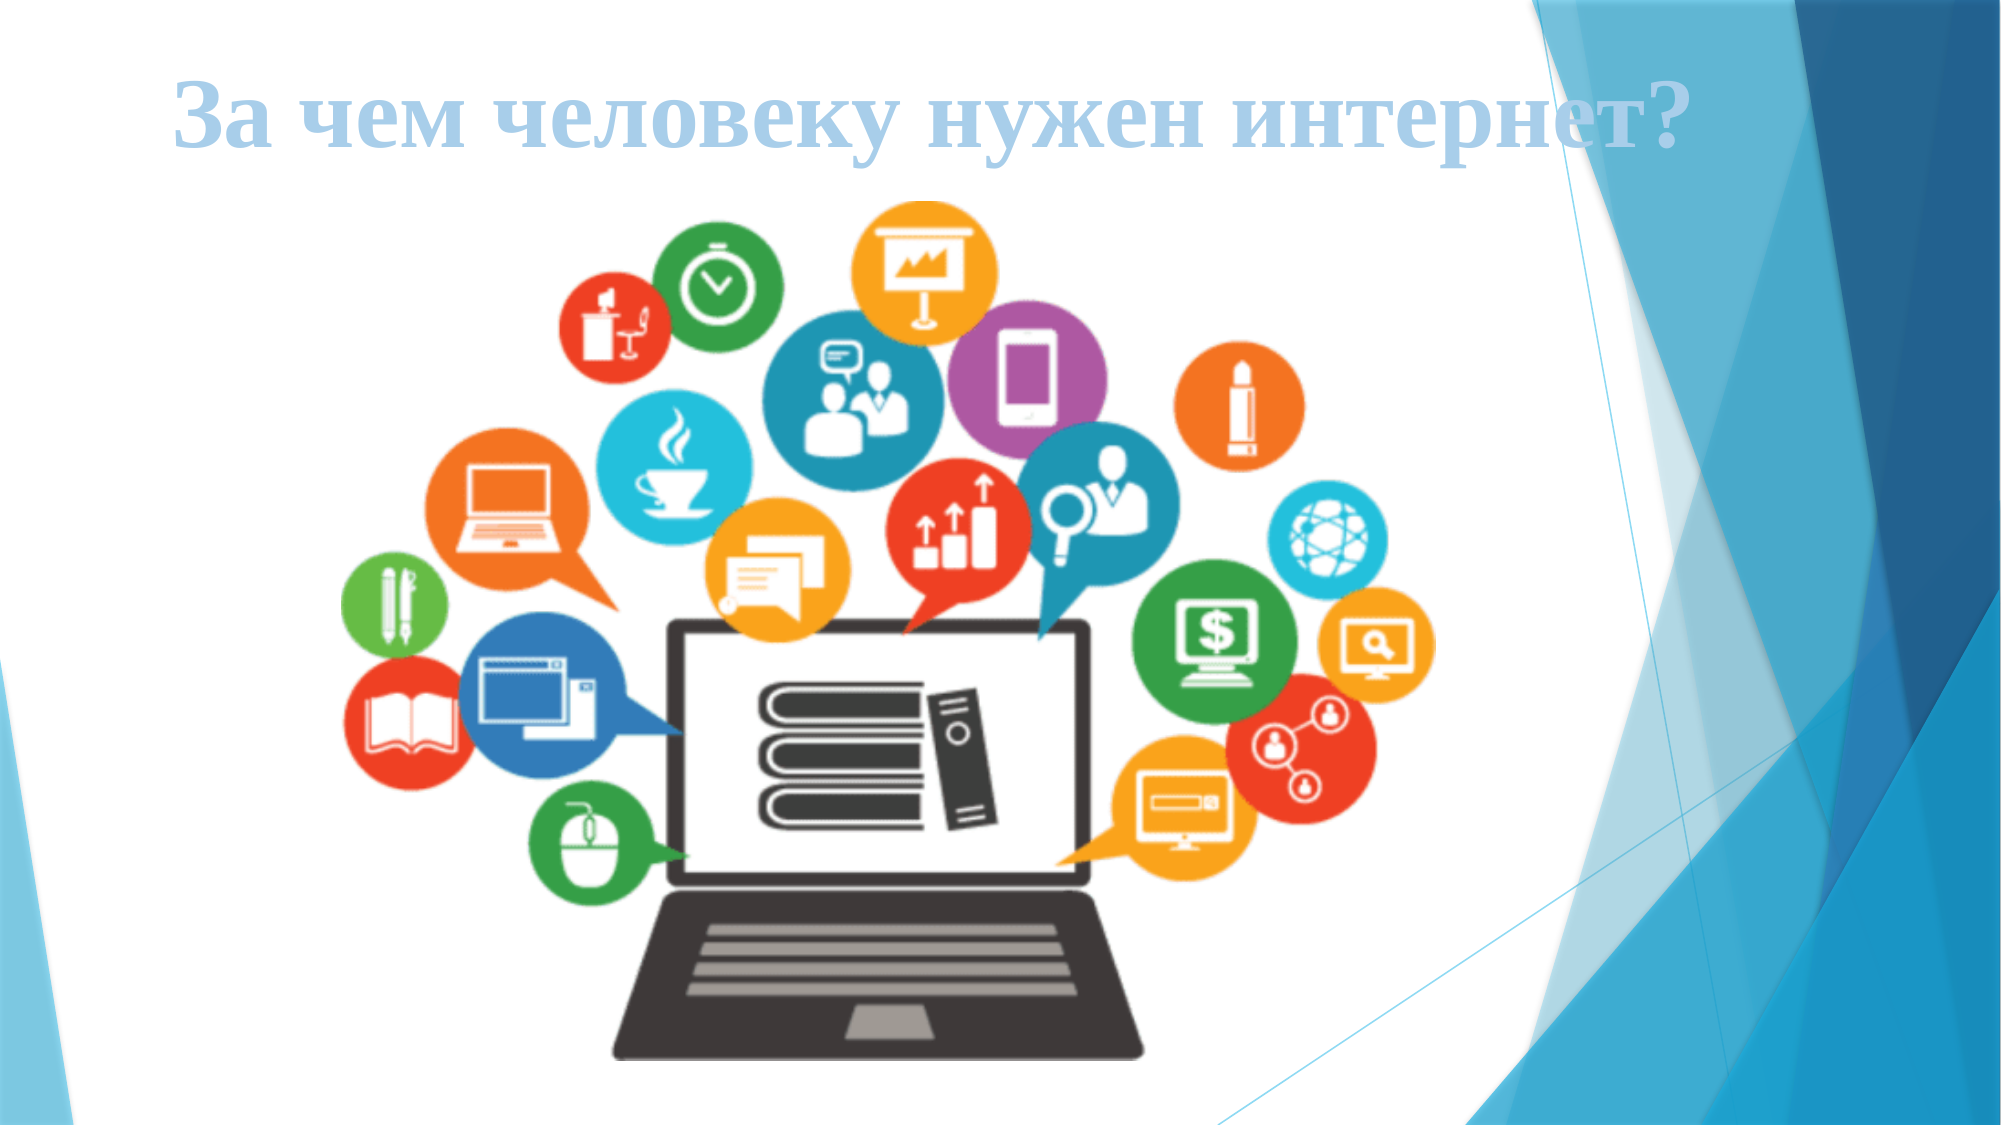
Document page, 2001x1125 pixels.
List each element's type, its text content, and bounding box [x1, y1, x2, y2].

picture [341, 201, 1437, 1062]
text_box За чем человеку нужен интернет? [99, 39, 1768, 175]
